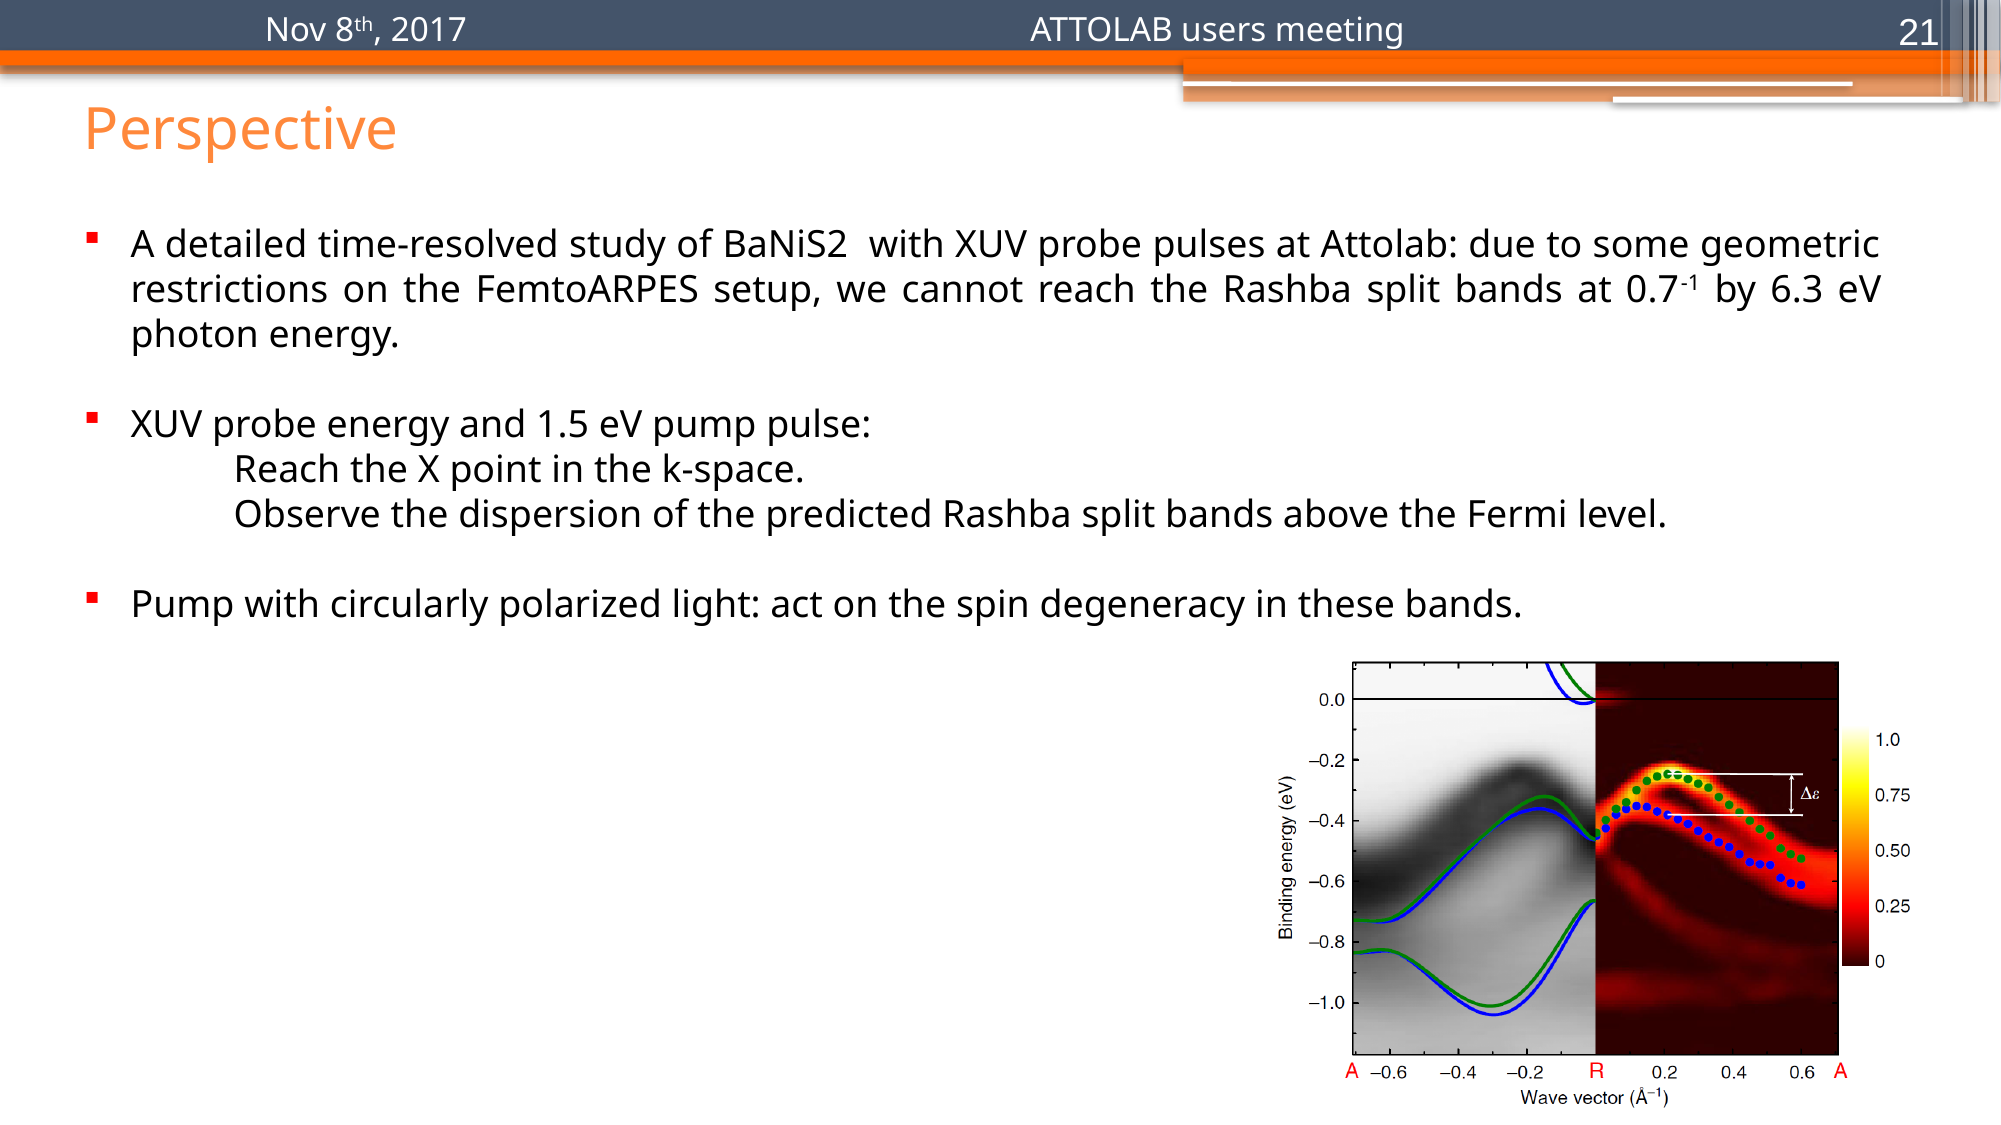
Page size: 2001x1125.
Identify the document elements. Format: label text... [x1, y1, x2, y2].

title Perspective [69, 32, 1420, 221]
slide_number 21 [1788, 0, 1955, 61]
picture [1271, 655, 1914, 1112]
text_box Nov 8th, 2017 ATTOLAB users meeting [249, 0, 1564, 55]
